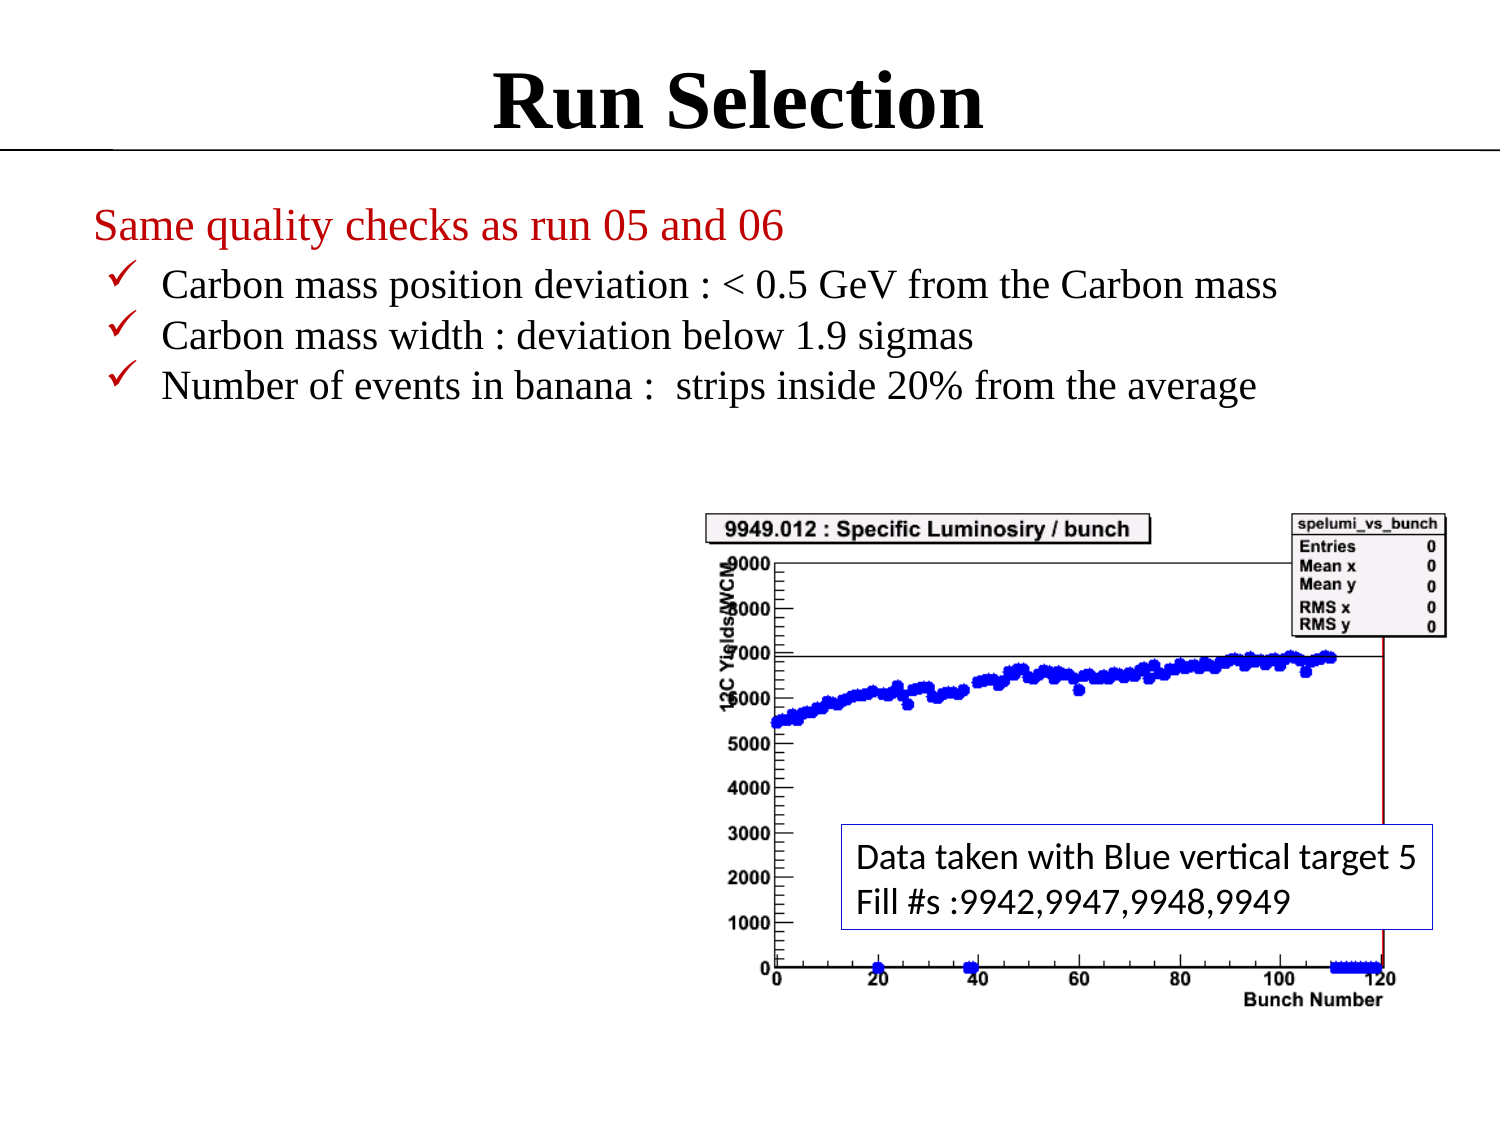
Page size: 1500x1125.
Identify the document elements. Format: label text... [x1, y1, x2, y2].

text_box Run Selection [477, 37, 1001, 148]
text_box Same quality checks as run 05 and 06 [78, 187, 800, 258]
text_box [699, 512, 1460, 1018]
text_box Carbon mass position deviation : < 0.5 GeV from the Carbon mass Carbon mass width : deviation below 1.9 sigmas Number of events in banana : strips inside 20% from the average [88, 248, 1296, 417]
